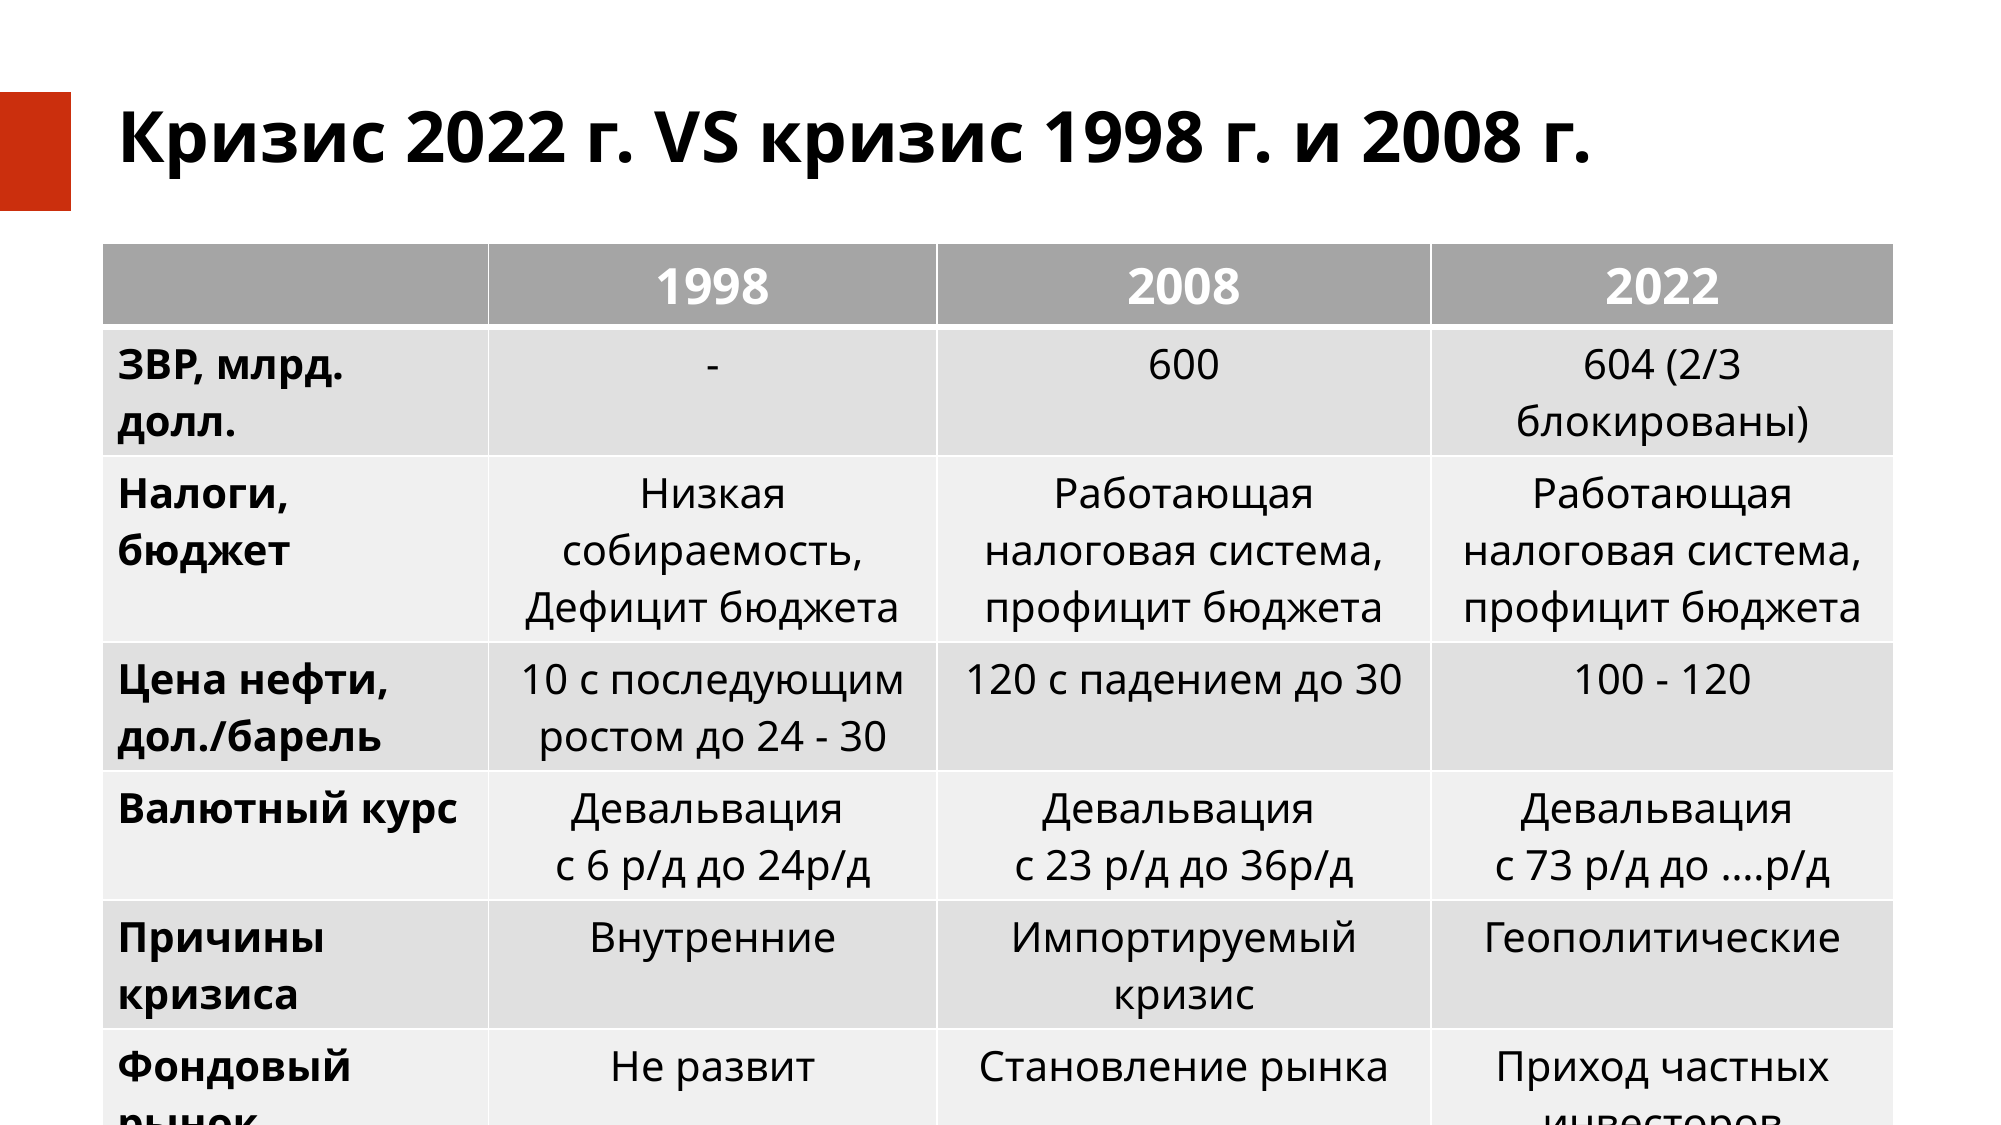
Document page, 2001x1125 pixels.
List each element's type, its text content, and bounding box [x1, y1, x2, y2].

table_header [103, 244, 488, 324]
table_cell Не развит [489, 1030, 936, 1125]
table_cell ЗВР, млрд. долл. [103, 330, 488, 455]
table_cell 600 [938, 330, 1430, 455]
table_header 1998 [489, 244, 936, 324]
table_cell Девальвация с 23 р/д до 36р/д [938, 772, 1430, 899]
table_cell Цена нефти, дол./барель [103, 643, 488, 770]
table_cell Работающая налоговая система, профицит бюджета [938, 457, 1430, 641]
table_cell Девальвация с 73 р/д до ….р/д [1432, 772, 1893, 899]
table_cell - [489, 330, 936, 455]
table_cell Импортируемый кризис [938, 901, 1430, 1028]
table_cell 604 (2/3 блокированы) [1432, 330, 1893, 455]
table_cell Девальвация с 6 р/д до 24р/д [489, 772, 936, 899]
table_cell Становление рынка [938, 1030, 1430, 1125]
table_cell Геополитические [1432, 901, 1893, 1028]
table_cell Фондовый рынок [103, 1030, 488, 1125]
table_header 2022 [1432, 244, 1893, 324]
table_cell Низкая собираемость, Дефицит бюджета [489, 457, 936, 641]
table_cell 100 - 120 [1432, 643, 1893, 770]
table_cell Причины кризиса [103, 901, 488, 1028]
table_cell Валютный курс [103, 772, 488, 899]
table_cell 10 с последующим ростом до 24 - 30 [489, 643, 936, 770]
table_cell Внутренние [489, 901, 936, 1028]
title Кризис 2022 г. VS кризис 1998 г. и 2008 г. [102, 90, 1898, 189]
table_cell 120 с падением до 30 [938, 643, 1430, 770]
table_cell Приход частных инвесторов [1432, 1030, 1893, 1125]
table_header 2008 [938, 244, 1430, 324]
table_cell Работающая налоговая система, профицит бюджета [1432, 457, 1893, 641]
table_cell Налоги, бюджет [103, 457, 488, 641]
